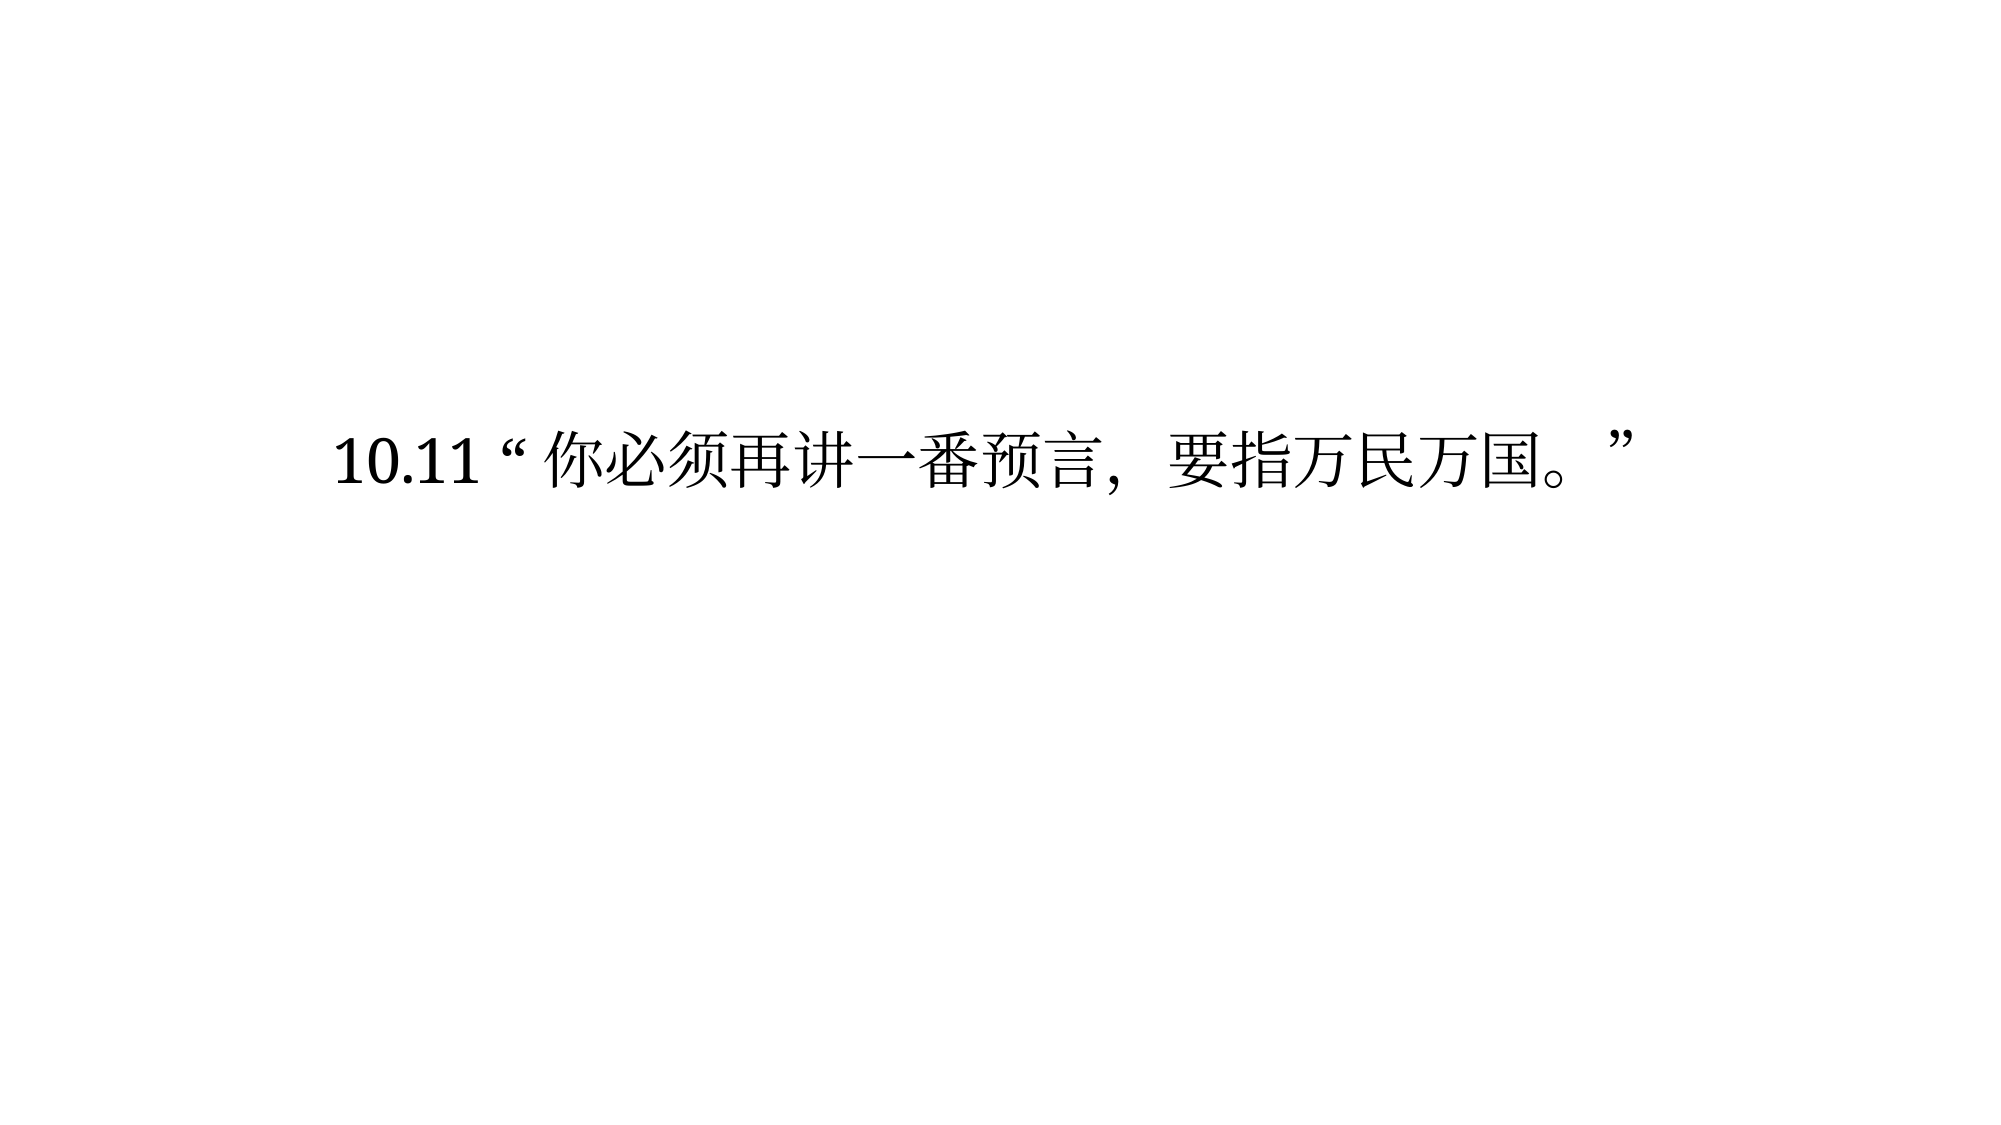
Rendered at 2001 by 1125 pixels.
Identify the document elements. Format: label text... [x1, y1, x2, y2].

title 10.11 “你必须再讲一番预言，要指万民万国。” [249, 212, 1750, 504]
